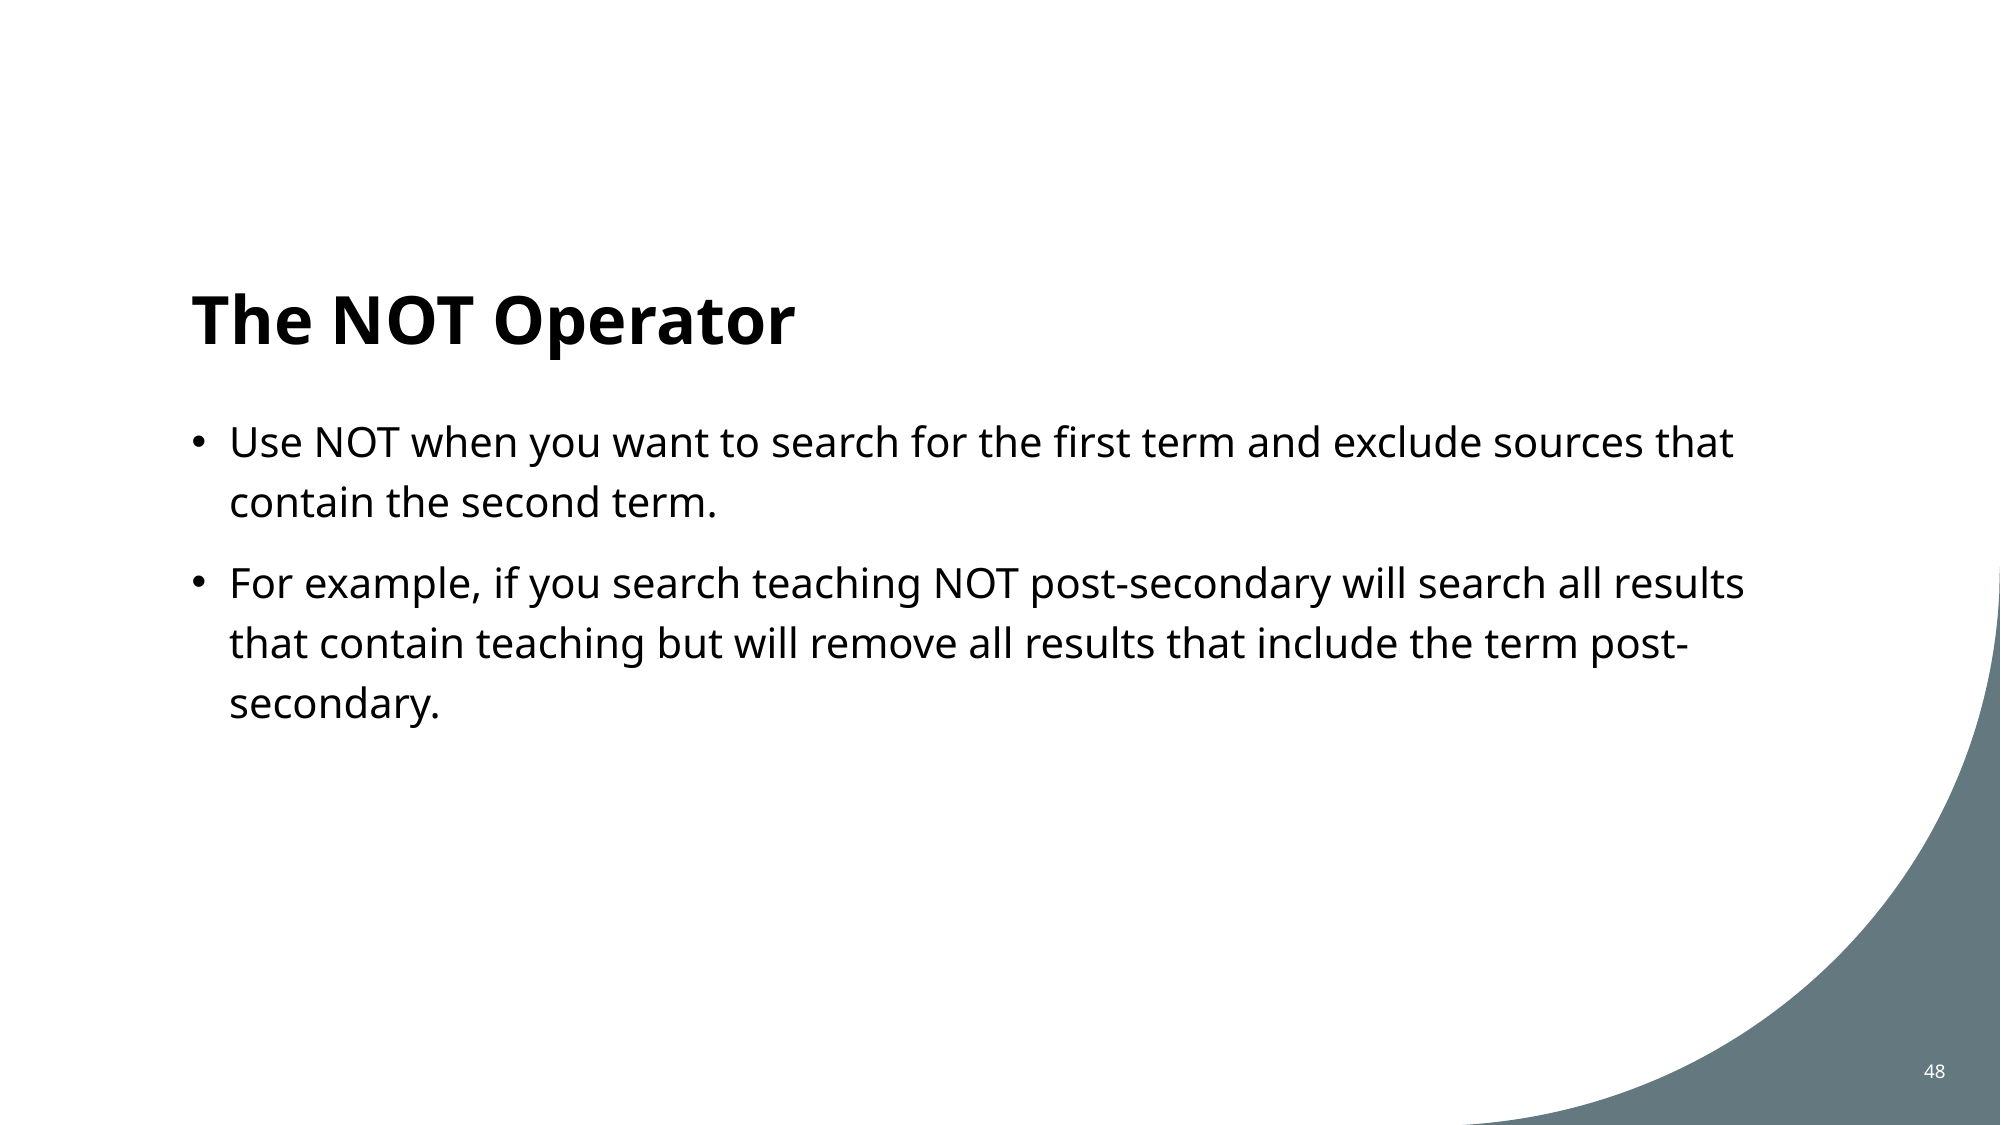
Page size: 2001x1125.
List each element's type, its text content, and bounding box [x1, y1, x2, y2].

list Use NOT when you want to search for the first term and exclude sources that contain the second term. For example, if you search teaching NOT post-secondary will search all results that contain teaching but will remove all results that include the term post-secondary. [176, 398, 1809, 975]
title The NOT Operator [176, 118, 1809, 366]
slide_number 48 [1893, 1042, 1961, 1103]
